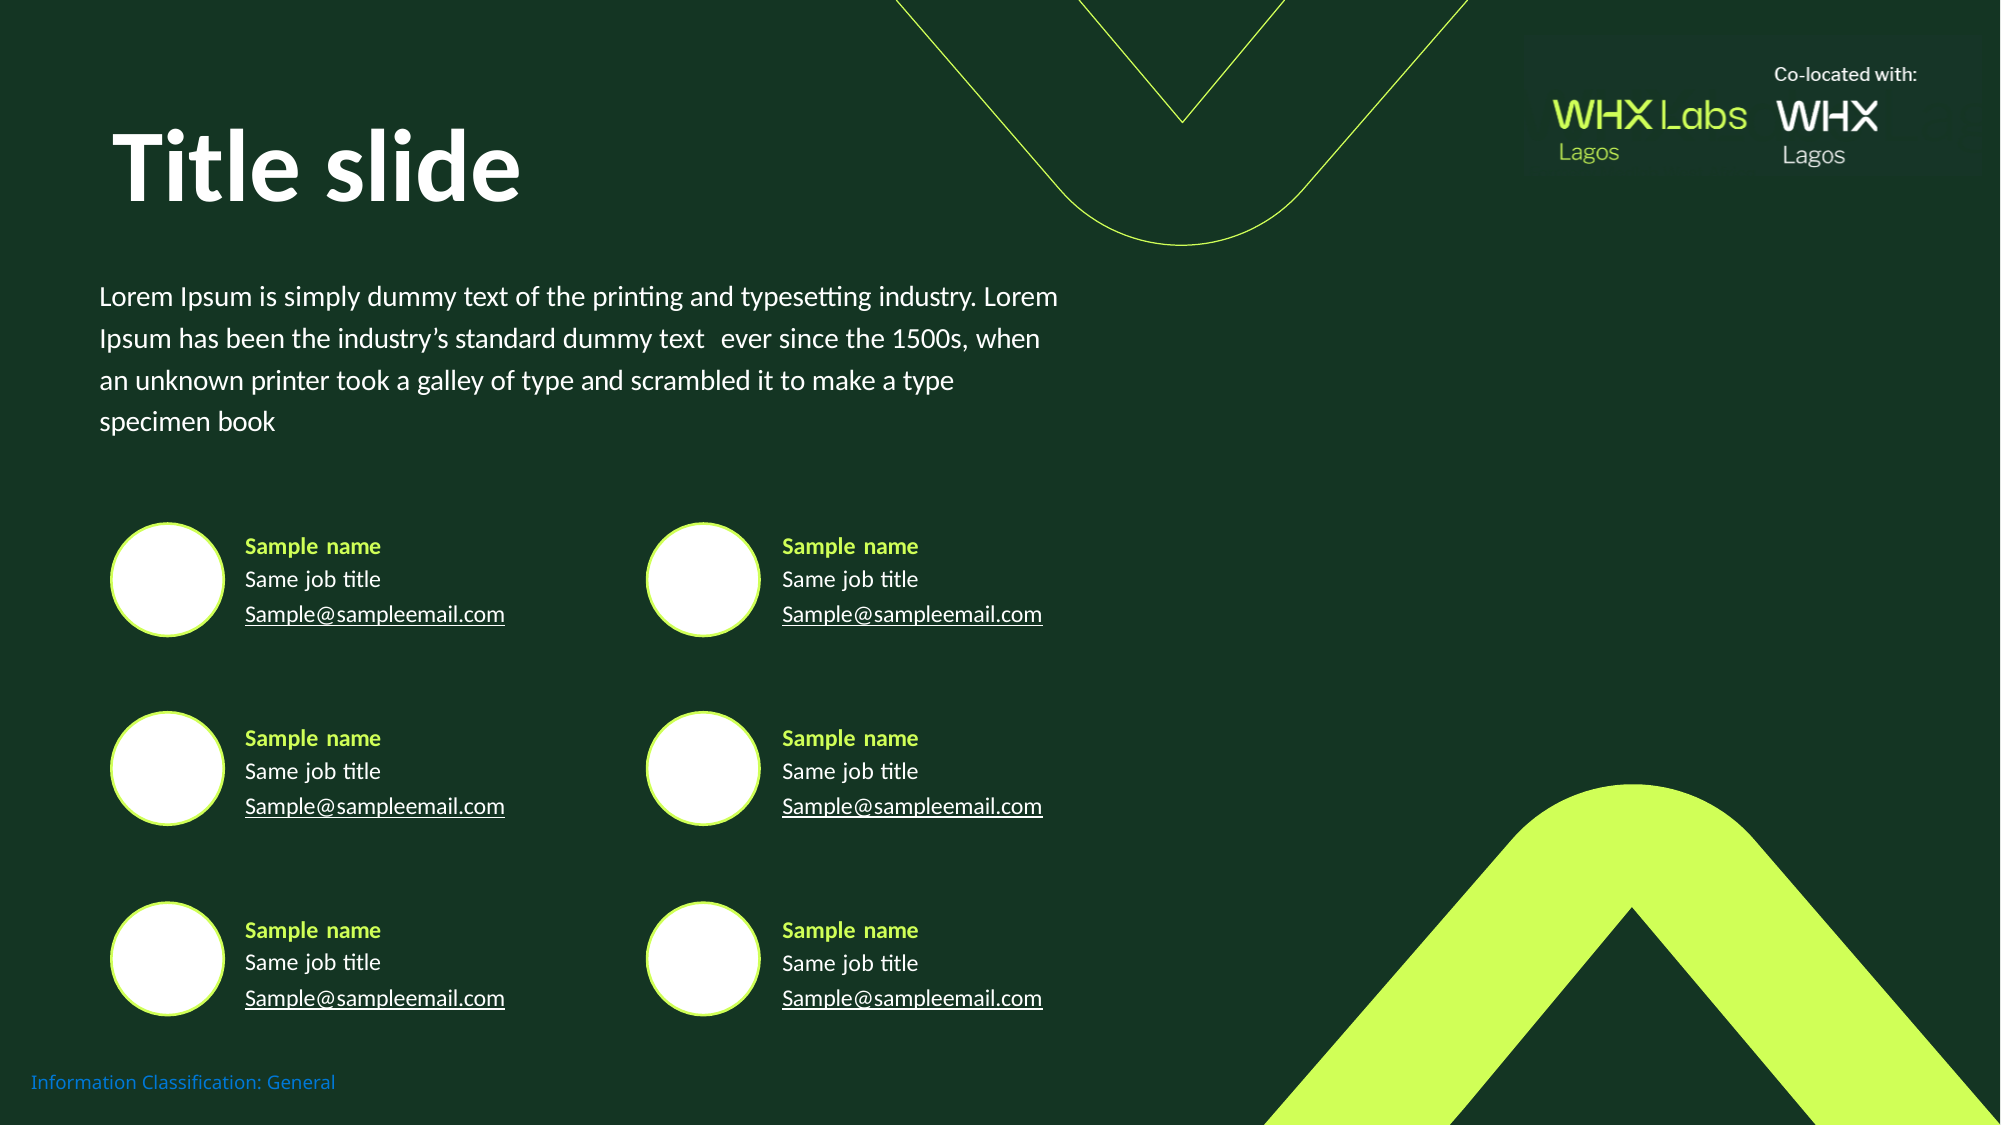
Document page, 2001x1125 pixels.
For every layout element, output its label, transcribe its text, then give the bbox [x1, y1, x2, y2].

picture [1524, 35, 1983, 177]
text_box [896, 0, 1468, 246]
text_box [109, 710, 226, 827]
text_box Sample name Same job title Sample@sampleemail.com [242, 908, 508, 1012]
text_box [645, 521, 762, 638]
text_box Sample name Same job title Sample@sampleemail.com [242, 524, 512, 628]
title Title slide [97, 96, 524, 287]
text_box Lorem Ipsum is simply dummy text of the printing and typesetting industry. Lorem Ipsum has been the industry’s standard dummy text ever since the 1500s, when an unknown printer took a galley of type and scrambled it to make a type specimen book [97, 269, 1063, 438]
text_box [645, 901, 762, 1017]
text_box [1264, 784, 2000, 1125]
text_box Sample name Same job title Sample@sampleemail.com [242, 716, 508, 820]
text_box Sample name Same job title Sample@sampleemail.com [780, 716, 1045, 820]
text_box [645, 710, 762, 827]
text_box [109, 901, 226, 1017]
text_box Sample name Same job title Sample@sampleemail.com [780, 908, 1045, 1012]
text_box Sample name Same job title Sample@sampleemail.com [780, 524, 1045, 628]
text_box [109, 521, 226, 638]
